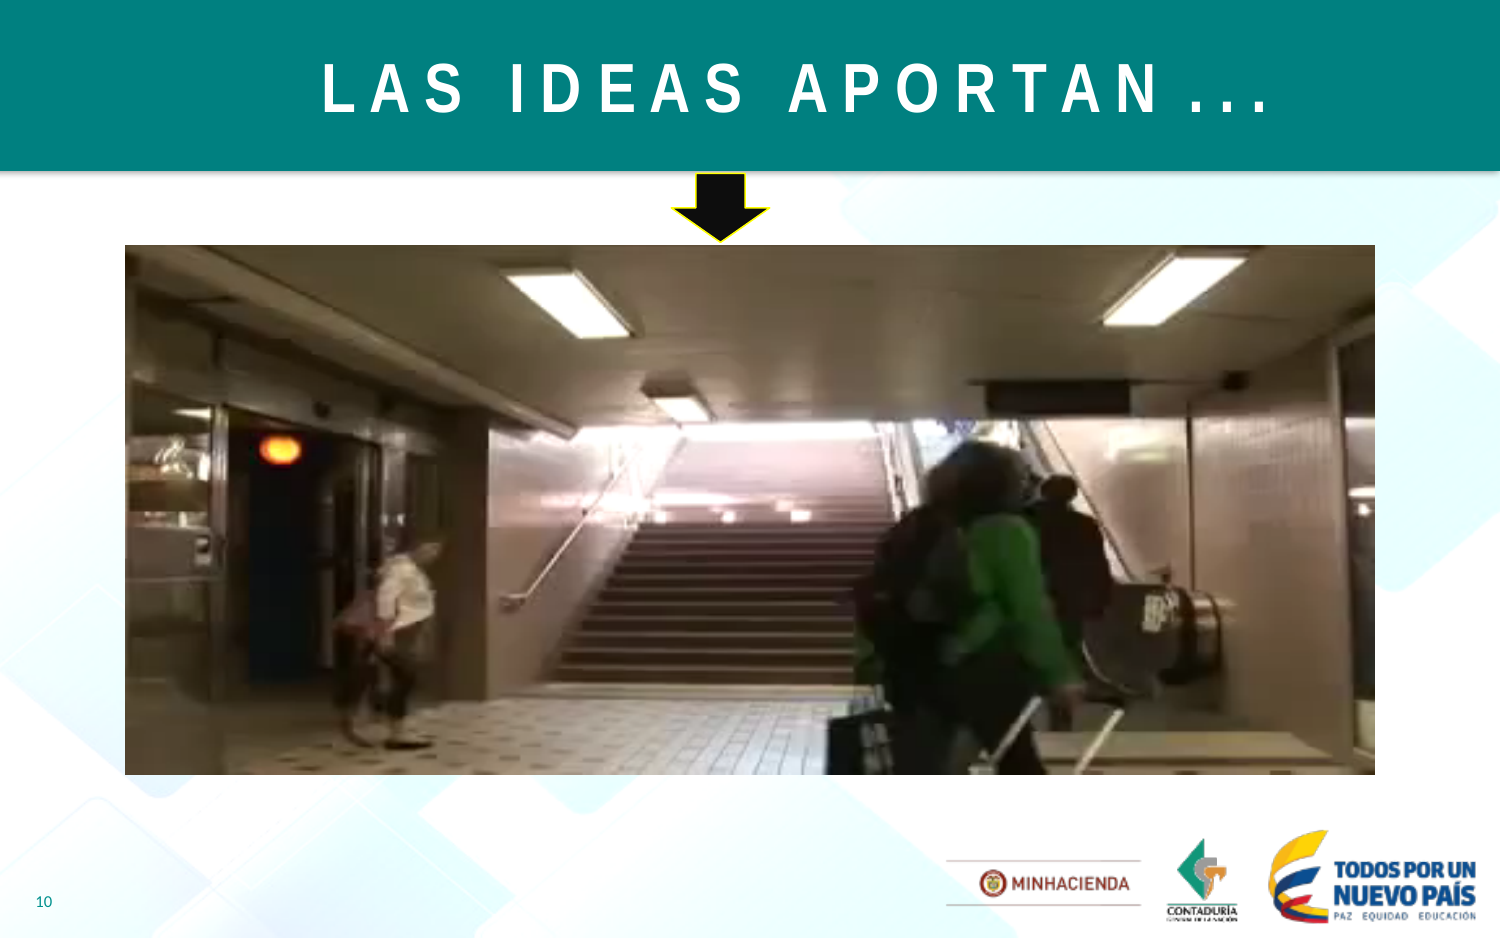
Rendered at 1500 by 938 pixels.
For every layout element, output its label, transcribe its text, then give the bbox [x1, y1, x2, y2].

picture [1165, 836, 1239, 931]
text_box [671, 173, 770, 242]
picture [1258, 821, 1485, 933]
picture [937, 821, 1148, 933]
slide_number 10 [20, 883, 334, 929]
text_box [124, 244, 1376, 777]
text_box L A S I D E A S A P O R T A N . . . [297, 35, 1292, 134]
